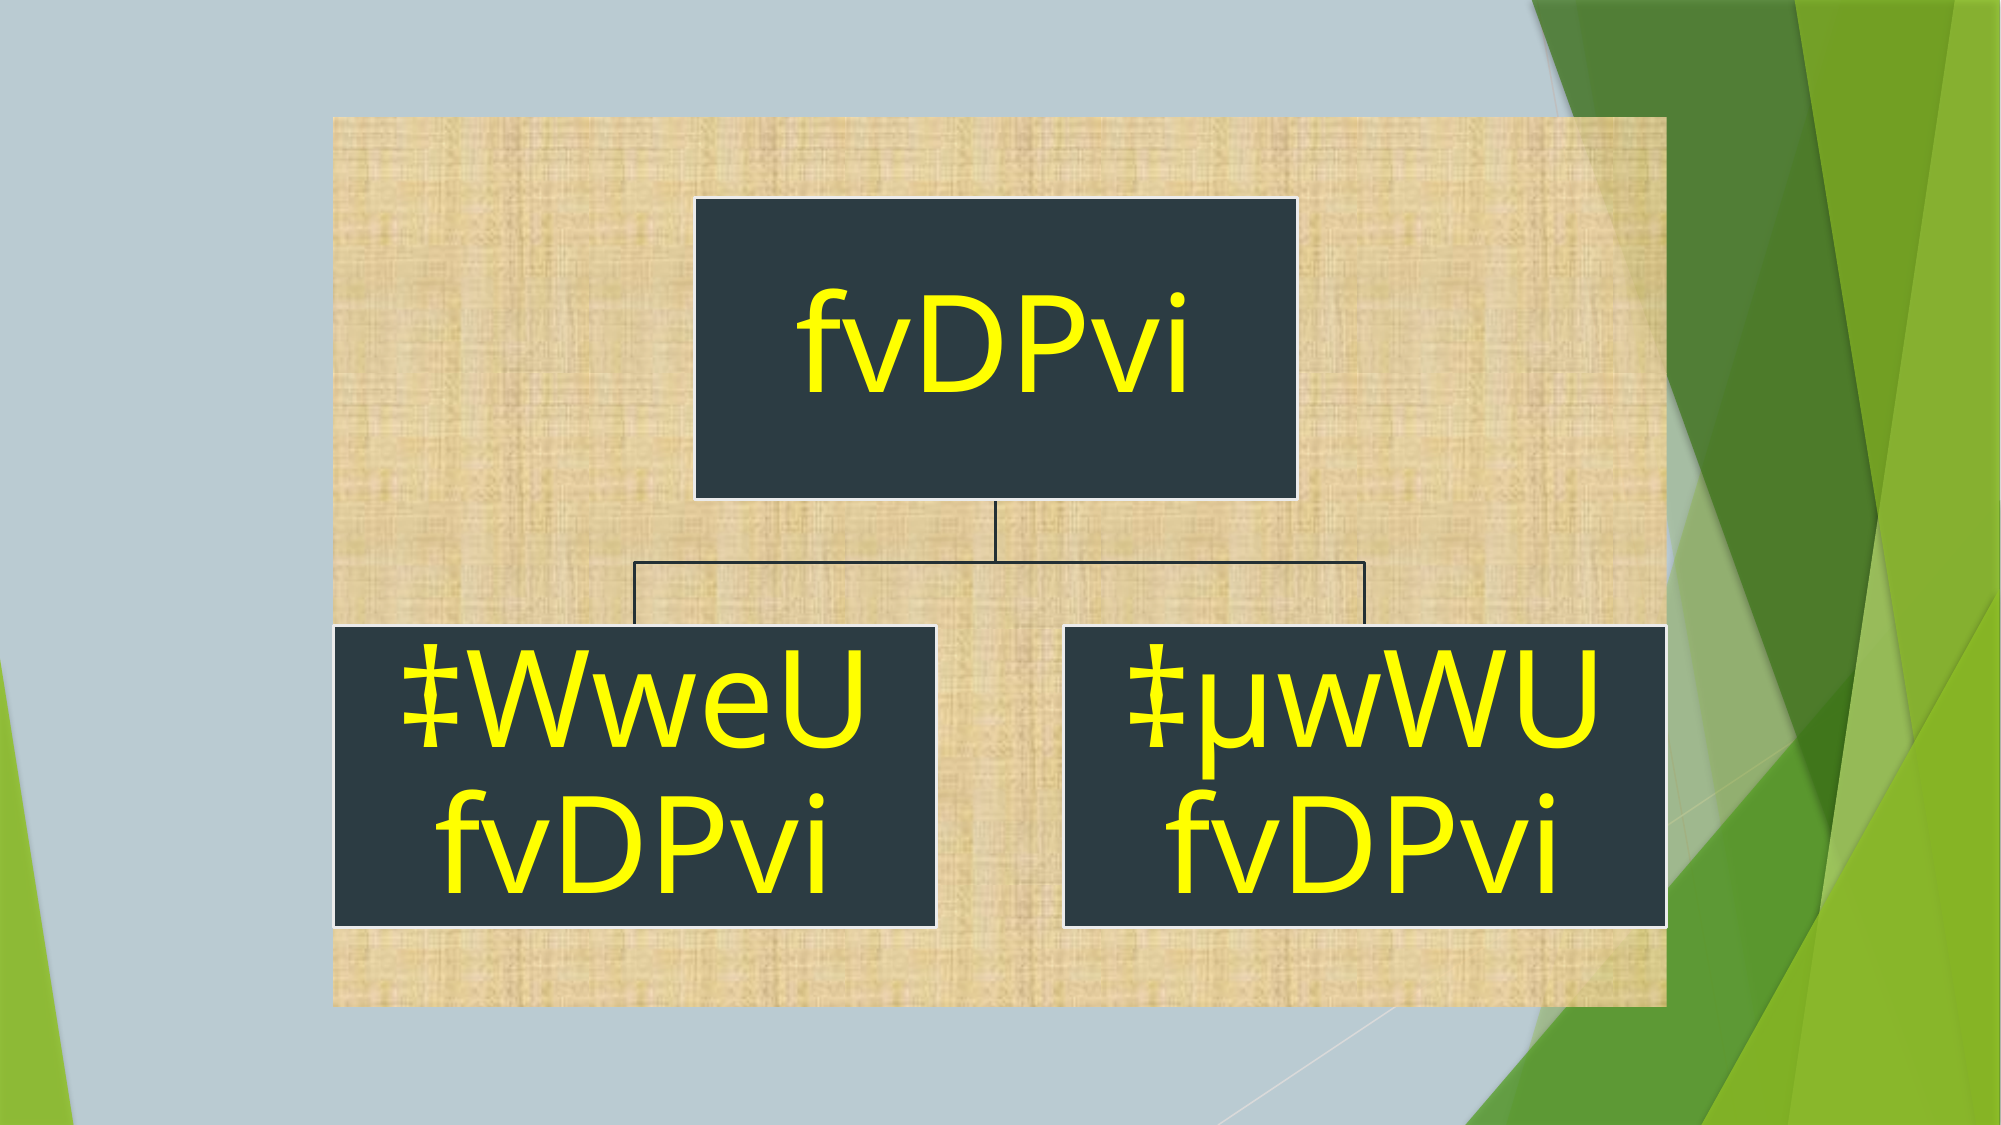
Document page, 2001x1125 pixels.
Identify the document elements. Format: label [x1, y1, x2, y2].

text_box [332, 117, 1668, 1008]
